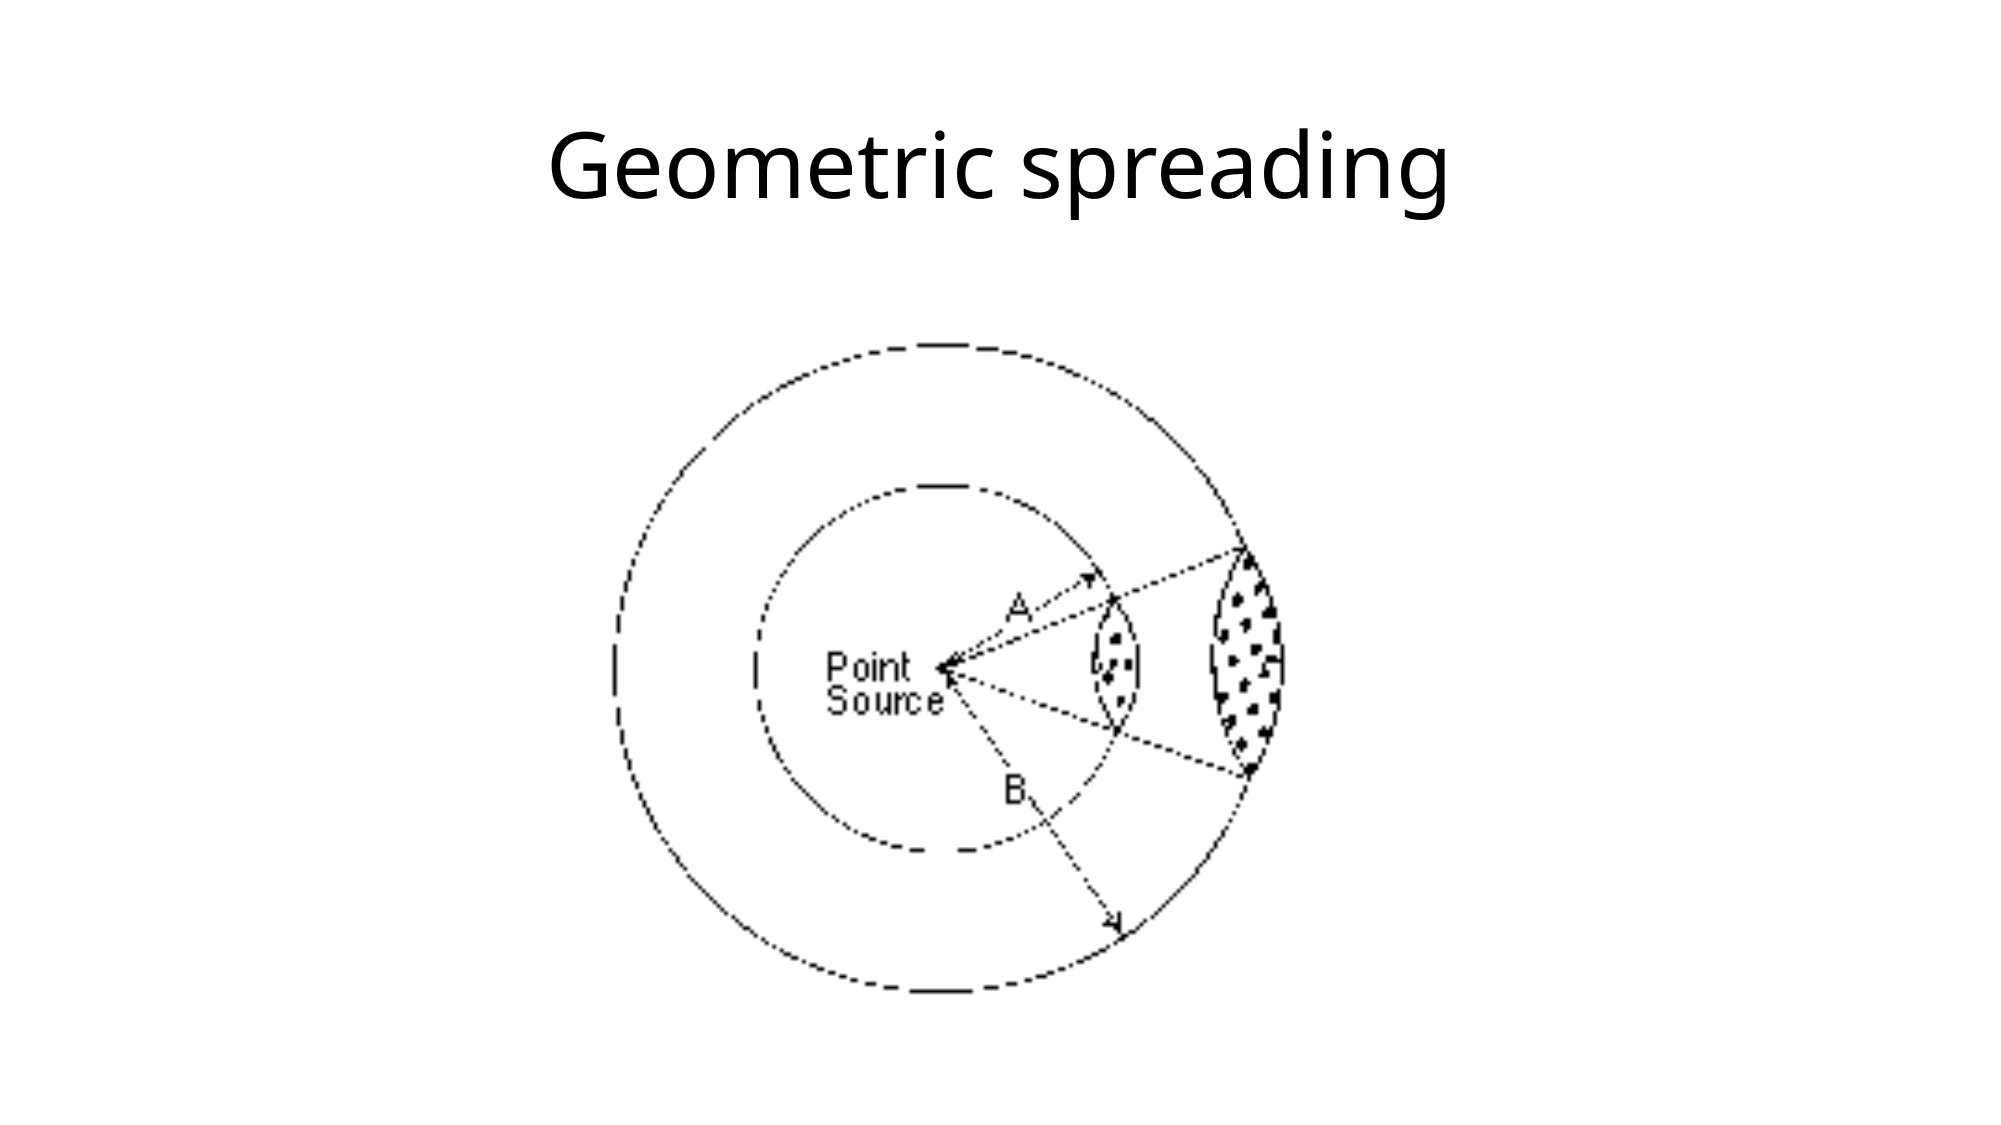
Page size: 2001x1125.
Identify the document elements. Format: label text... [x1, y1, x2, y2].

title Geometric spreading [137, 59, 1863, 278]
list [592, 330, 1408, 1002]
